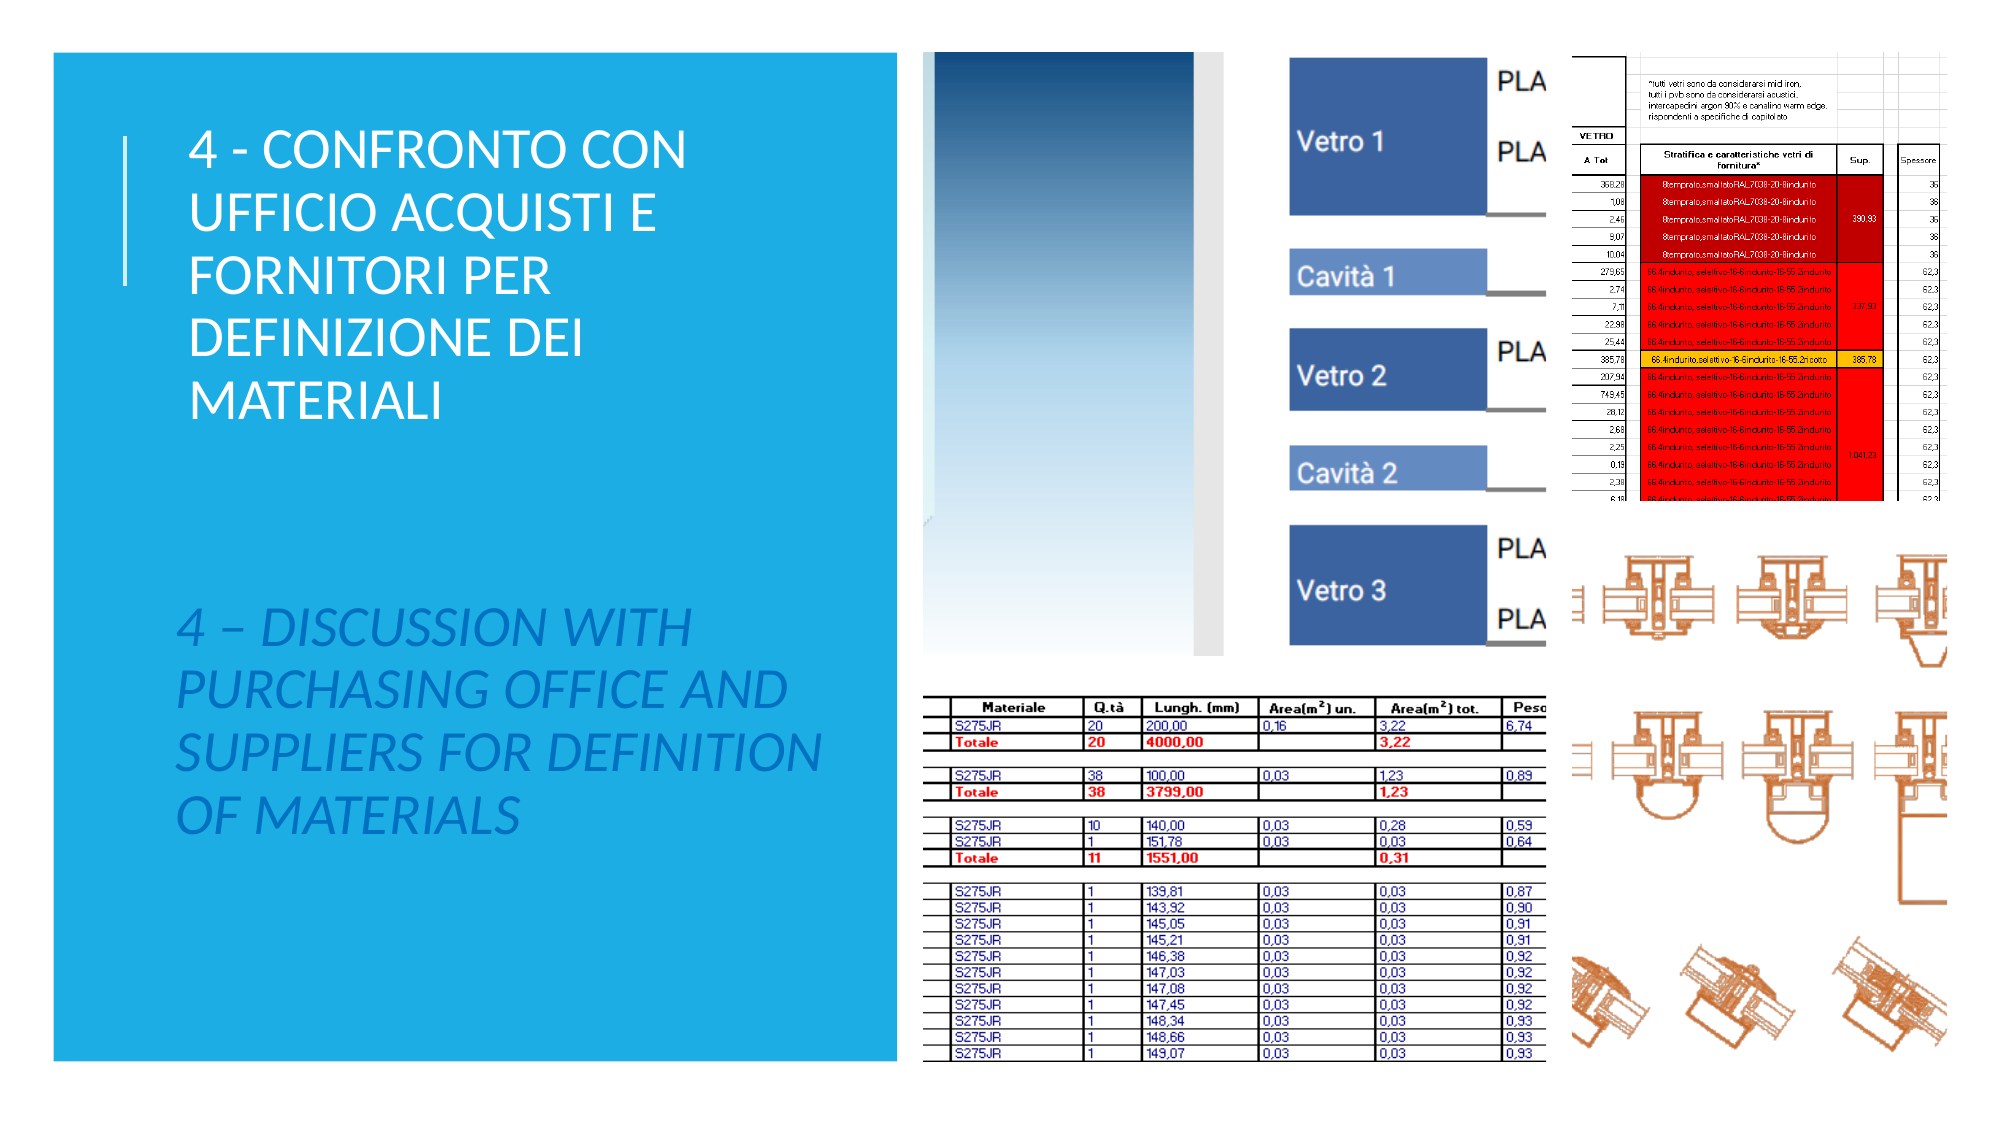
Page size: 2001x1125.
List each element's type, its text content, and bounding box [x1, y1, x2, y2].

picture [922, 681, 1547, 1062]
picture [922, 52, 1547, 656]
text_box [52, 51, 898, 1063]
picture [1571, 526, 1948, 1060]
picture [1571, 52, 1948, 501]
text_box 4 - CONFRONTO CON UFFICIO ACQUISTI E FORNITORI PER DEFINIZIONE DEI MATERIALI [124, 110, 836, 563]
text_box 4 – DISCUSSION WITH PURCHASING OFFICE AND SUPPLIERS FOR DEFINITION OF MATERIALS [112, 588, 836, 885]
